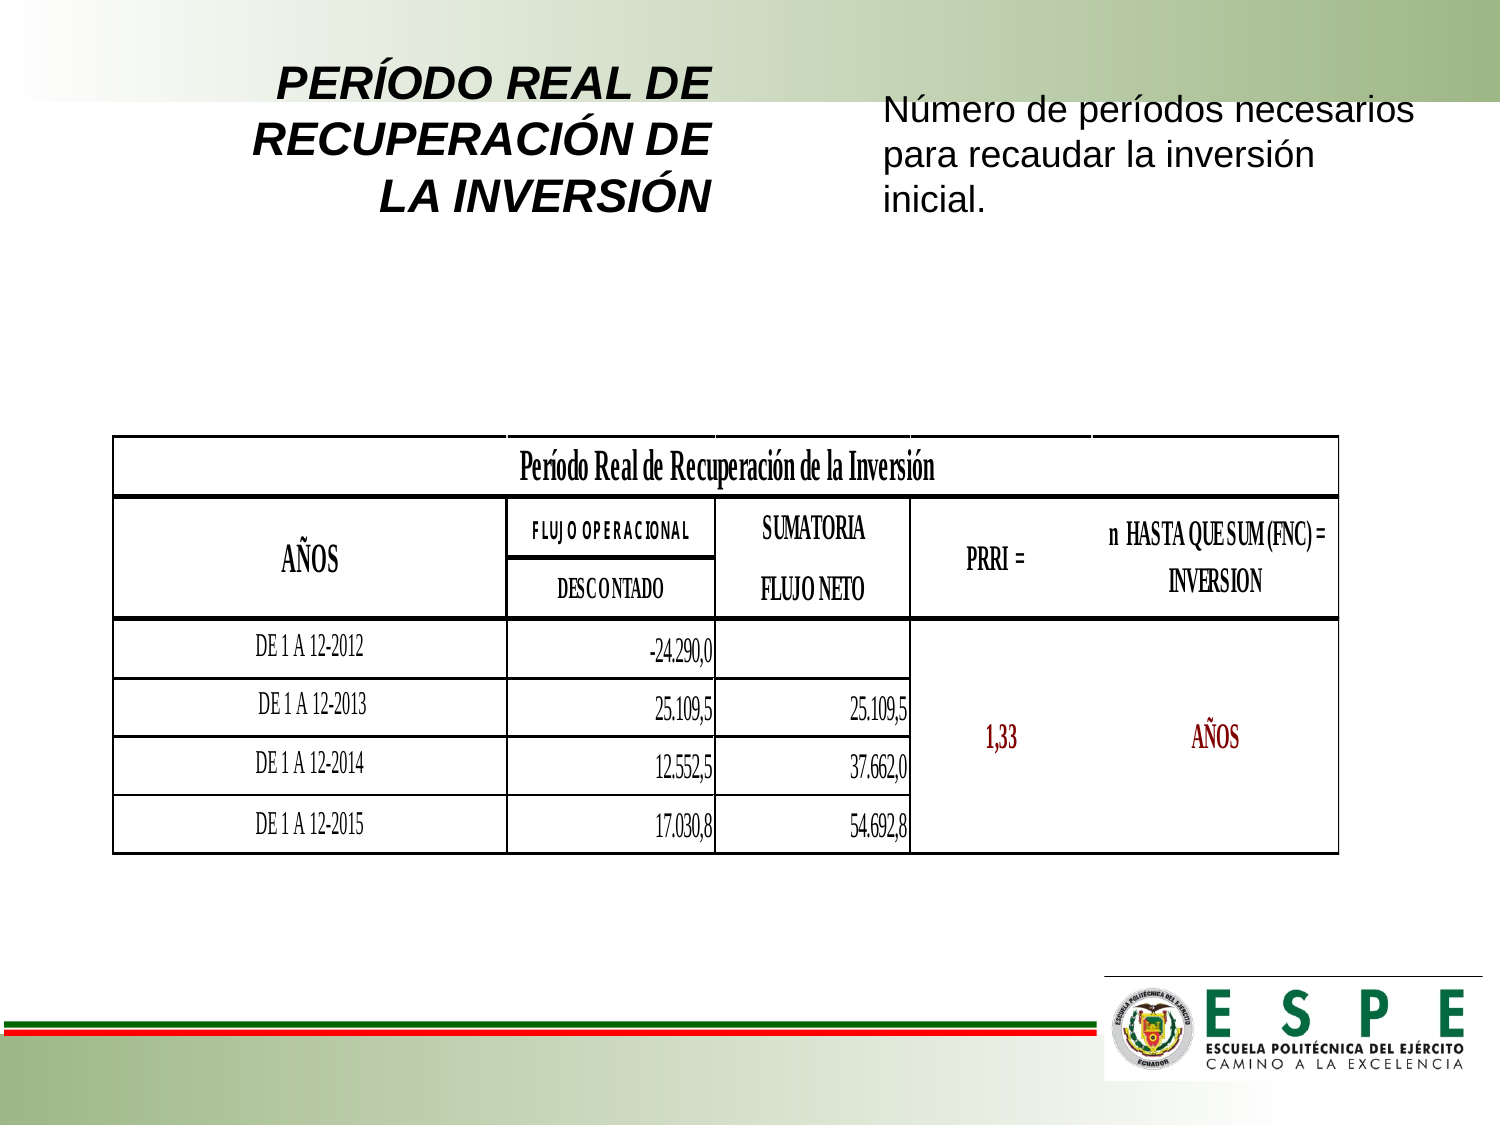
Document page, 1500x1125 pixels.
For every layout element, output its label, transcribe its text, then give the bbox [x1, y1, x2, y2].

picture [111, 434, 1341, 859]
picture [1104, 976, 1483, 1081]
title PERÍODO REAL DE RECUPERACIÓN DE LA INVERSIÓN [235, 45, 727, 233]
text_box Número de períodos necesarios para recaudar la inversión inicial. [868, 78, 1444, 228]
